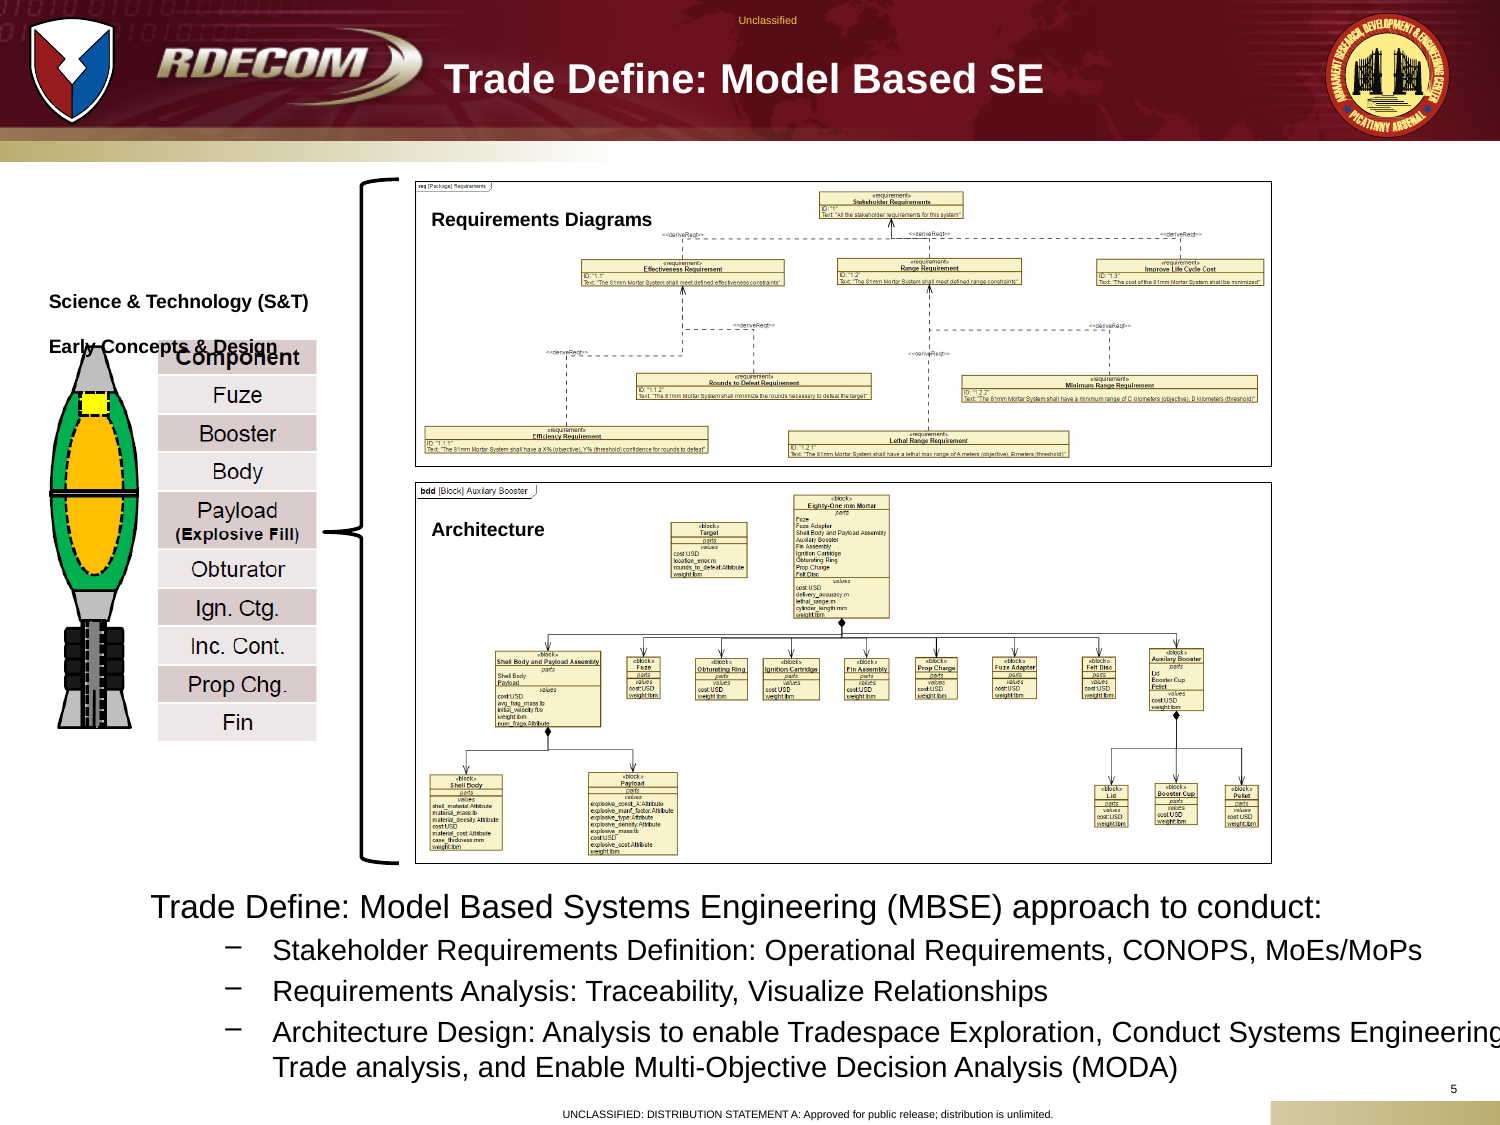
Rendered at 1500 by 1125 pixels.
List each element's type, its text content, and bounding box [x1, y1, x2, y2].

picture [153, 334, 317, 745]
title Trade Define: Model Based SE [428, 0, 1243, 163]
picture [414, 181, 1272, 467]
slide_number 5 [1125, 1086, 1476, 1101]
picture [33, 332, 142, 737]
picture [414, 481, 1272, 864]
text_box [323, 179, 399, 864]
text_box UNCLASSIFIED: DISTRIBUTION STATEMENT A: Approved for public release; distribution is unlimited. [350, 1087, 1271, 1125]
picture [0, 0, 428, 141]
picture [1243, 0, 1500, 141]
text_box Science & Technology (S&T) Early Concepts & Design [34, 259, 361, 366]
list Trade Define: Model Based Systems Engineering (MBSE) approach to conduct: Stakeholder Requirements Definition: Operational Requirements, CONOPS, MoEs/MoPs Requirements Analysis: Traceability, Visualize Relationships Architecture Design: Analysis to enable Tradespace Exploration, Conduct Systems Engineering Trade analysis, and Enable Multi-Objective Decision Analysis (MODA) [135, 877, 1500, 1086]
